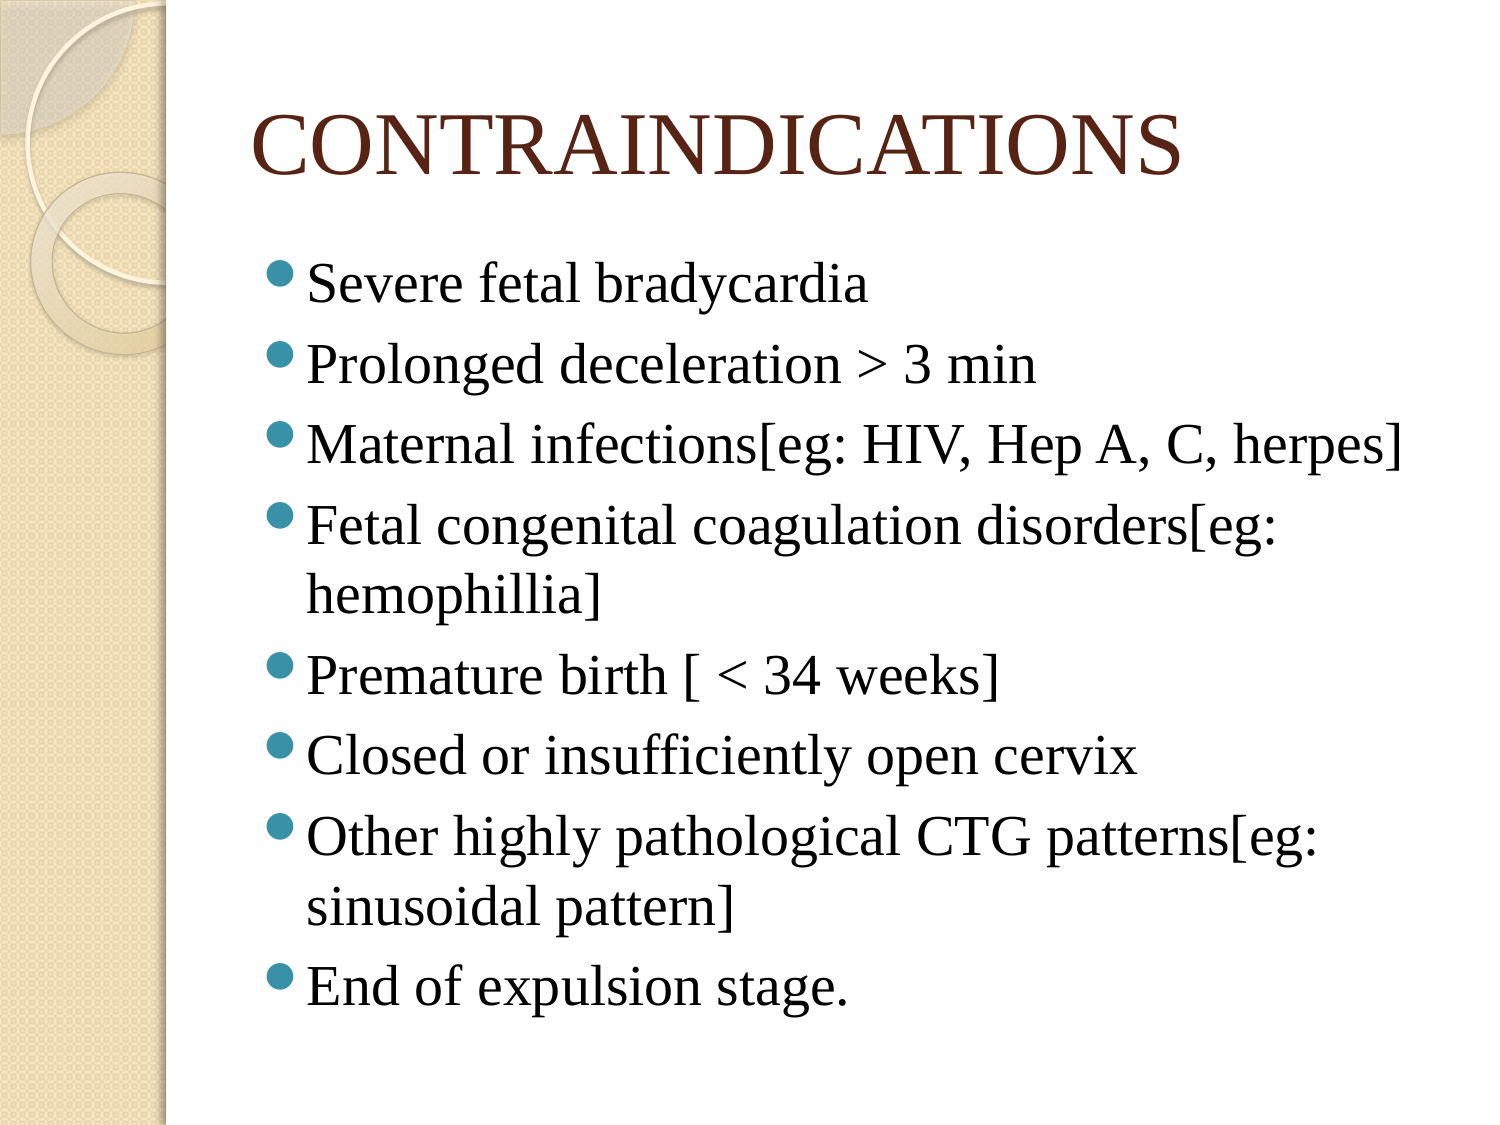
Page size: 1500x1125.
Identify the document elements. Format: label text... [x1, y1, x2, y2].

title CONTRAINDICATIONS [235, 45, 1466, 233]
list Severe fetal bradycardia Prolonged deceleration > 3 min Maternal infections[eg: HIV, Hep A, C, herpes] Fetal congenital coagulation disorders[eg: hemophillia] Premature birth [ < 34 weeks] Closed or insufficiently open cervix Other highly pathological CTG patterns[eg: sinusoidal pattern] End of expulsion stage. [235, 237, 1466, 1025]
